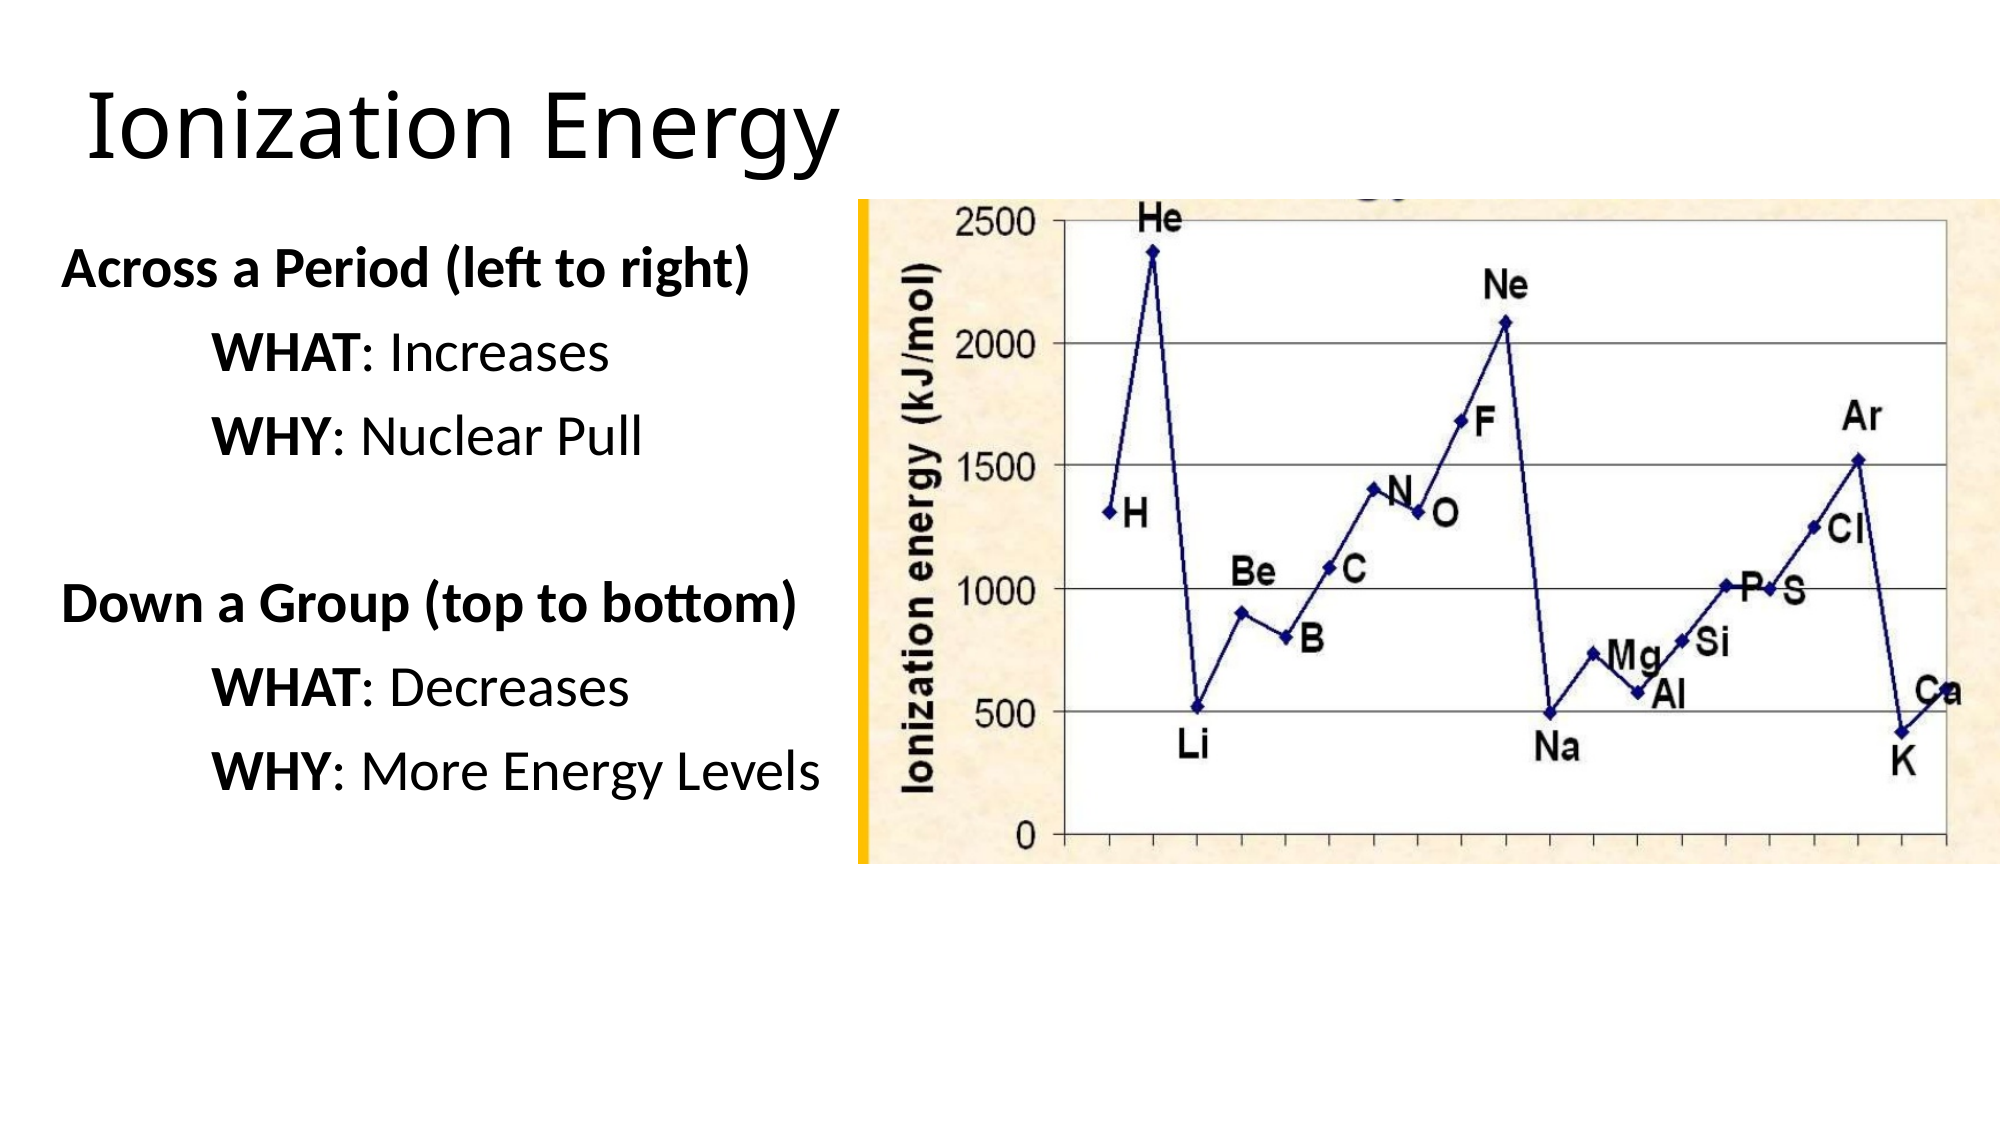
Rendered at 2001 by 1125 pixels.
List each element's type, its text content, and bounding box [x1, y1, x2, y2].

title Ionization Energy [71, 20, 1797, 229]
list Across a Period (left to right) WHAT: Increases WHY: Nuclear Pull Down a Group (top to bottom) WHAT: Decreases WHY: More Energy Levels [46, 229, 1772, 944]
picture [858, 199, 2000, 864]
